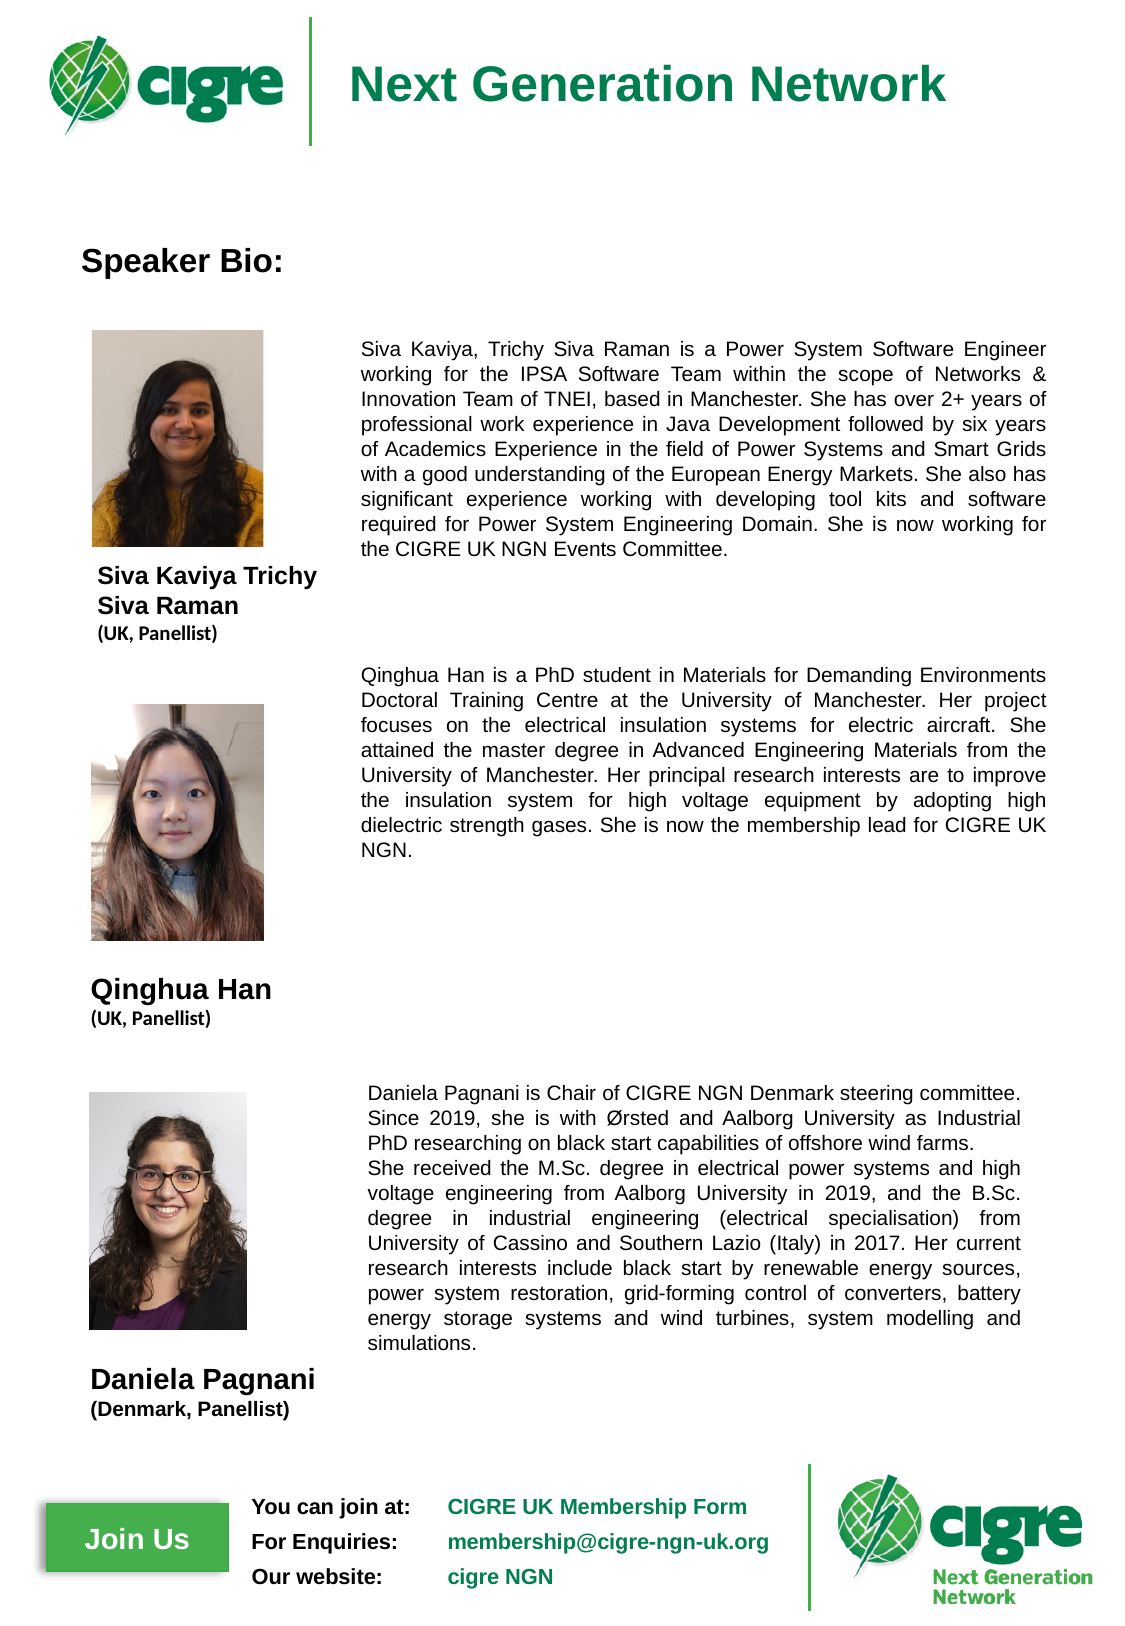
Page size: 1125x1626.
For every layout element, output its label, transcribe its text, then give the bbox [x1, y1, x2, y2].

picture [89, 1092, 247, 1330]
text_box Daniela Pagnani (Denmark, Panellist) [75, 1353, 360, 1428]
text_box Qinghua Han is a PhD student in Materials for Demanding Environments Doctoral Training Centre at the University of Manchester. Her project focuses on the electrical insulation systems for electric aircraft. She attained the master degree in Advanced Engineering Materials from the University of Manchester. Her principal research interests are to improve the insulation system for high voltage equipment by adopting high dielectric strength gases. She is now the membership lead for CIGRE UK NGN. [346, 654, 1062, 869]
text_box Siva Kaviya, Trichy Siva Raman is a Power System Software Engineer working for the IPSA Software Team within the scope of Networks & Innovation Team of TNEI, based in Manchester. She has over 2+ years of professional work experience in Java Development followed by six years of Academics Experience in the field of Power Systems and Smart Grids with a good understanding of the European Energy Markets. She also has significant experience working with developing tool kits and software required for Power System Engineering Domain. She is now working for the CIGRE UK NGN Events Committee. [346, 328, 1062, 568]
text_box Speaker Bio: [66, 232, 300, 287]
text_box Siva Kaviya Trichy Siva Raman (UK, Panellist) [82, 552, 347, 653]
picture [41, 27, 291, 147]
picture [91, 704, 264, 941]
picture [832, 1464, 1094, 1611]
text_box Daniela Pagnani is Chair of CIGRE NGN Denmark steering committee. Since 2019, she is with Ørsted and Aalborg University as Industrial PhD researching on black start capabilities of offshore wind farms. She received the M.Sc. degree in electrical power systems and high voltage engineering from Aalborg University in 2019, and the B.Sc. degree in industrial engineering (electrical specialisation) from University of Cassino and Southern Lazio (Italy) in 2017. Her current research interests include black start by renewable energy sources, power system restoration, grid-forming control of converters, battery energy storage systems and wind turbines, system modelling and simulations. [352, 1072, 1036, 1363]
picture [91, 330, 264, 547]
text_box Qinghua Han (UK, Panellist) [75, 962, 291, 1038]
